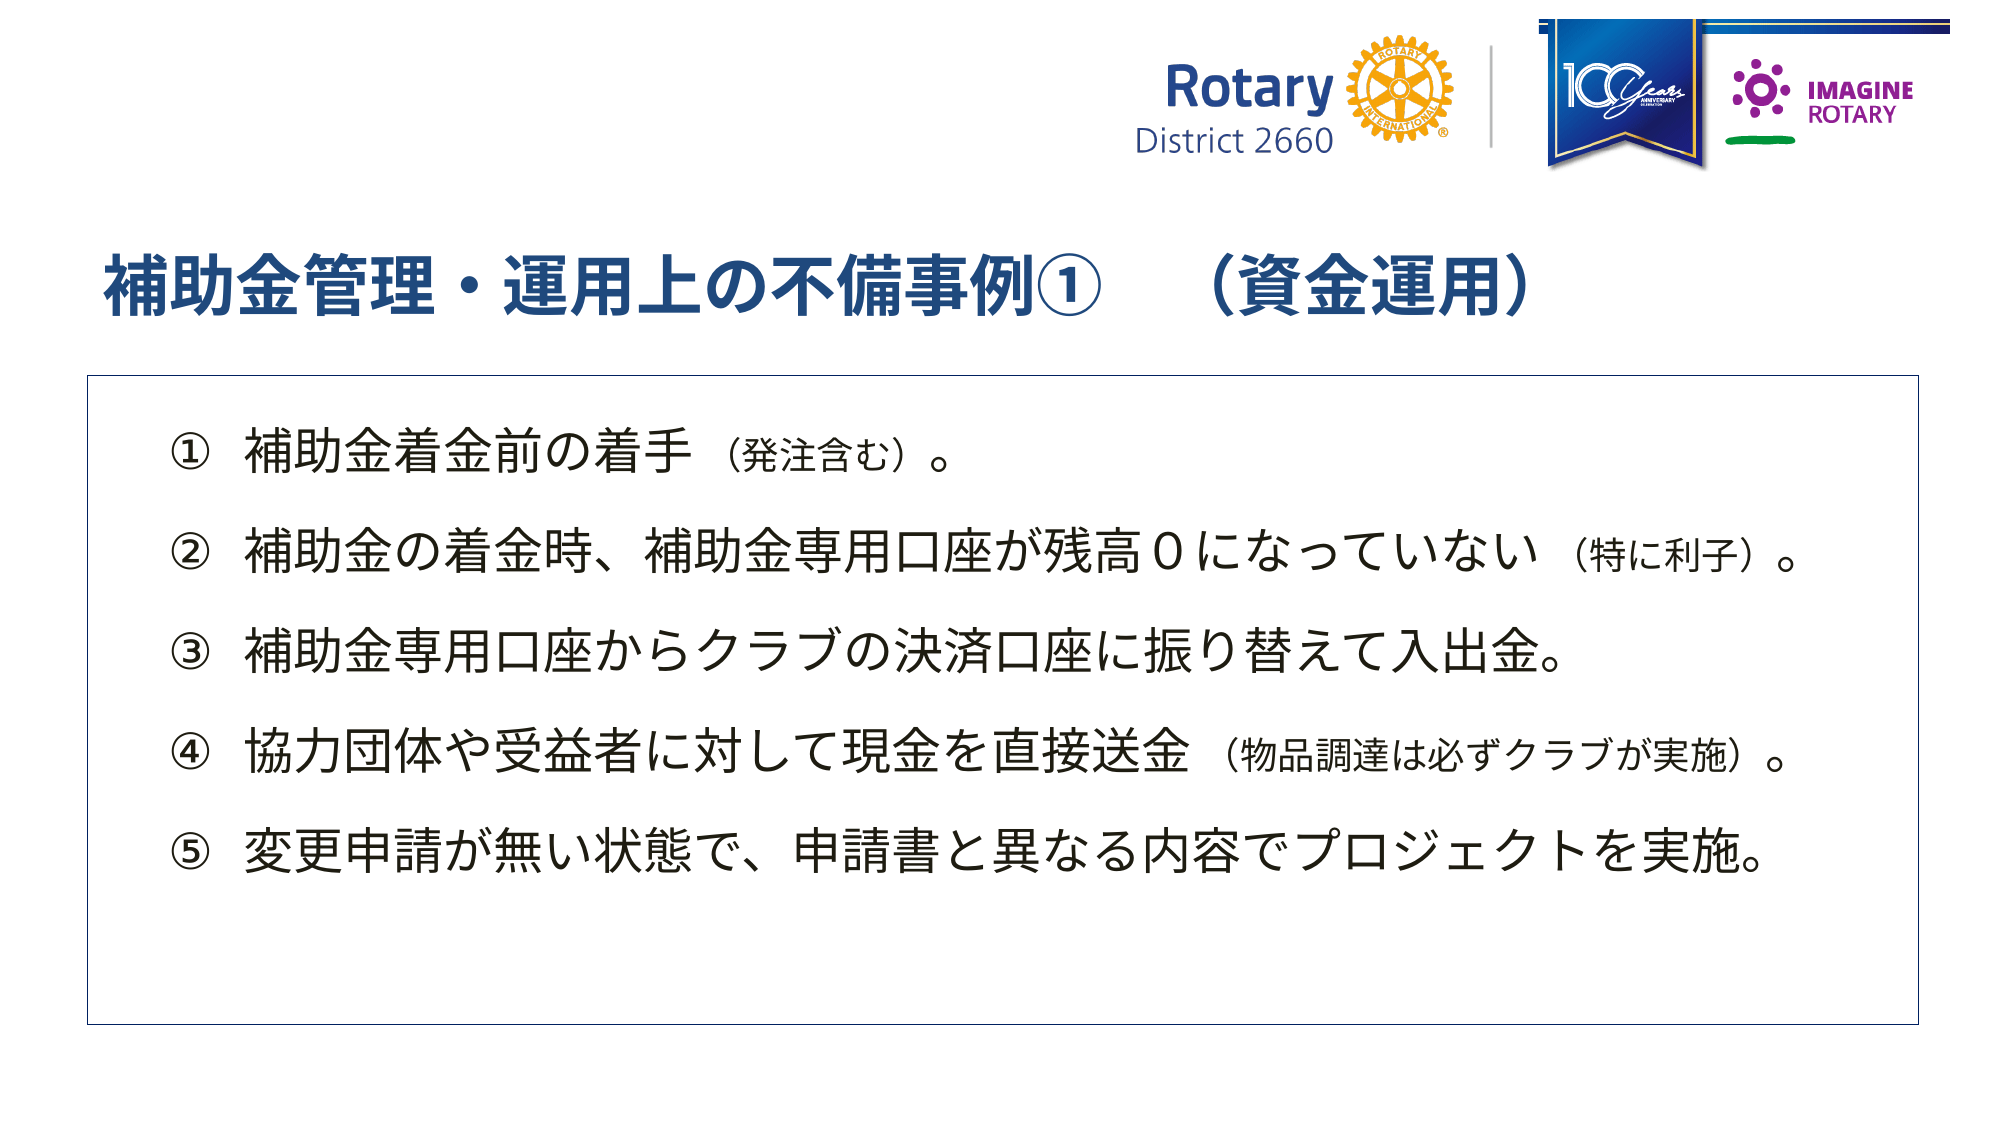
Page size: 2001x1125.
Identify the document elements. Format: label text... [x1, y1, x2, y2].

title 補助金管理・運用上の不備事例① （資金運用） [87, 236, 1775, 374]
picture [1098, 25, 1461, 181]
picture [1538, 19, 1950, 172]
picture [1474, 0, 1511, 200]
list 補助金着金前の着手 （発注含む）。 補助金の着金時、補助金専用口座が残高０になっていない （特に利子）。 補助金専用口座からクラブの決済口座に振り替えて入出金。 協力団体や受益者に対して現金を直接送金 （物品調達は必ずクラブが実施）。 変更申請が無い状態で、申請書と異なる内容でプロジェクトを実施。 [87, 375, 1919, 1025]
